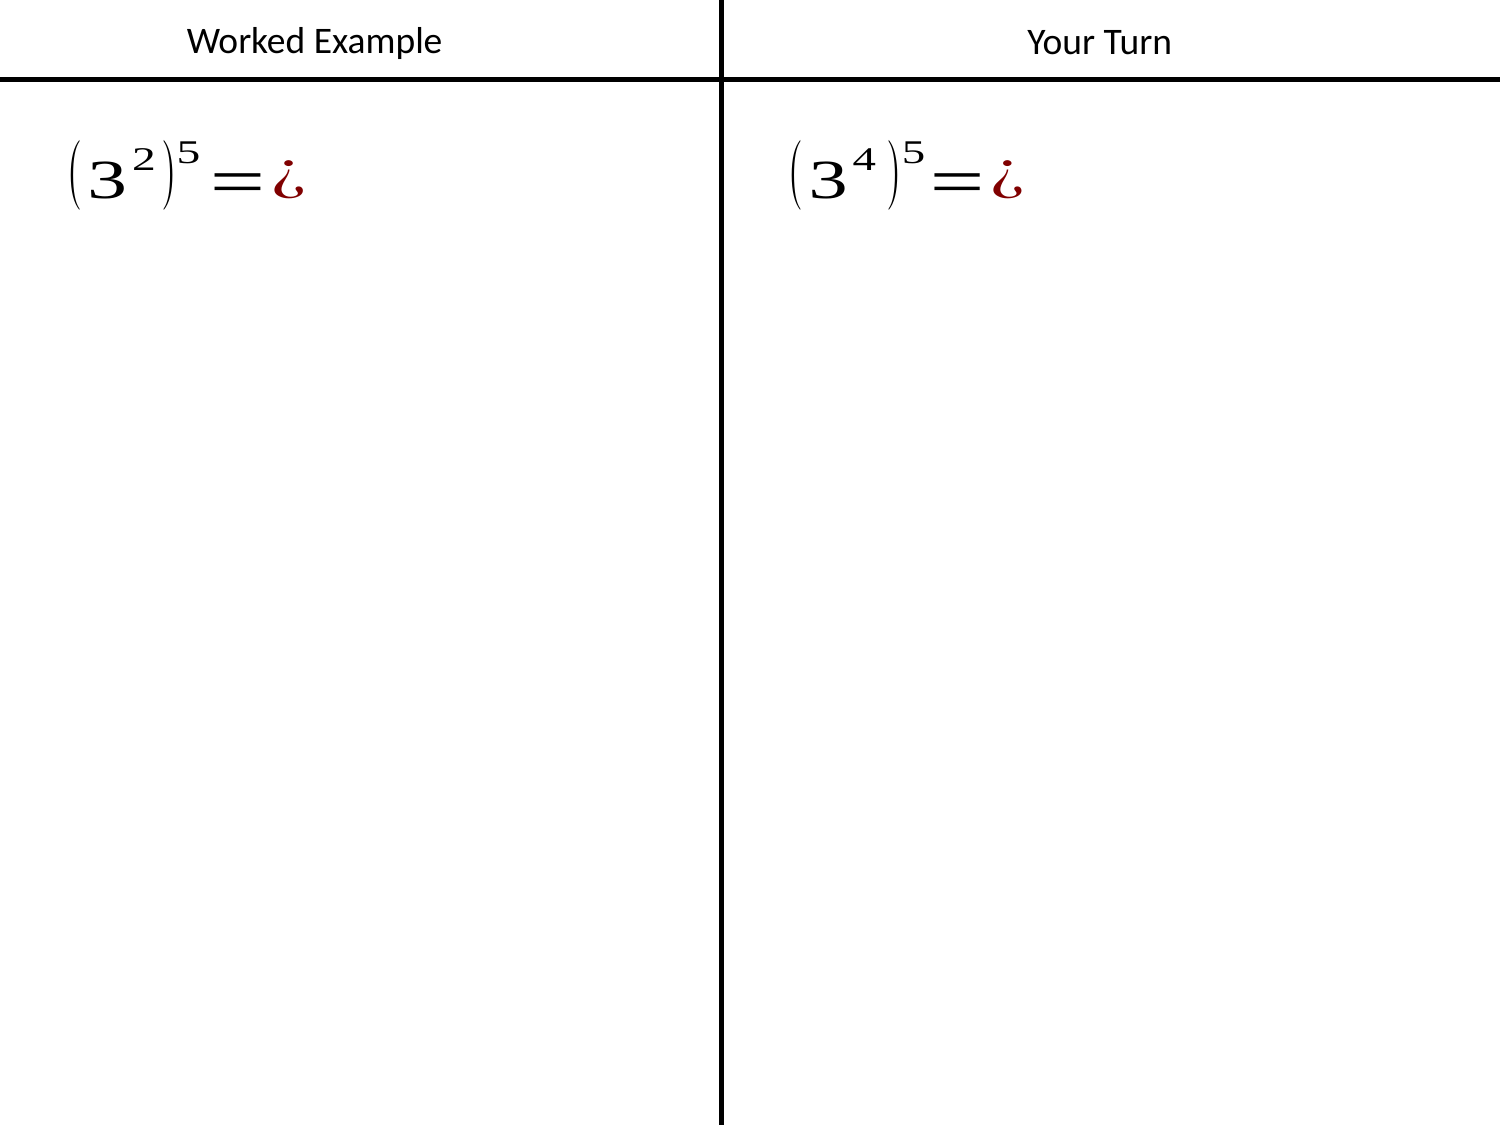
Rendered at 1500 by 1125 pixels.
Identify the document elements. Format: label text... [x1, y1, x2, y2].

text_box Your Turn [954, 9, 1245, 70]
text_box Worked Example [169, 8, 460, 69]
